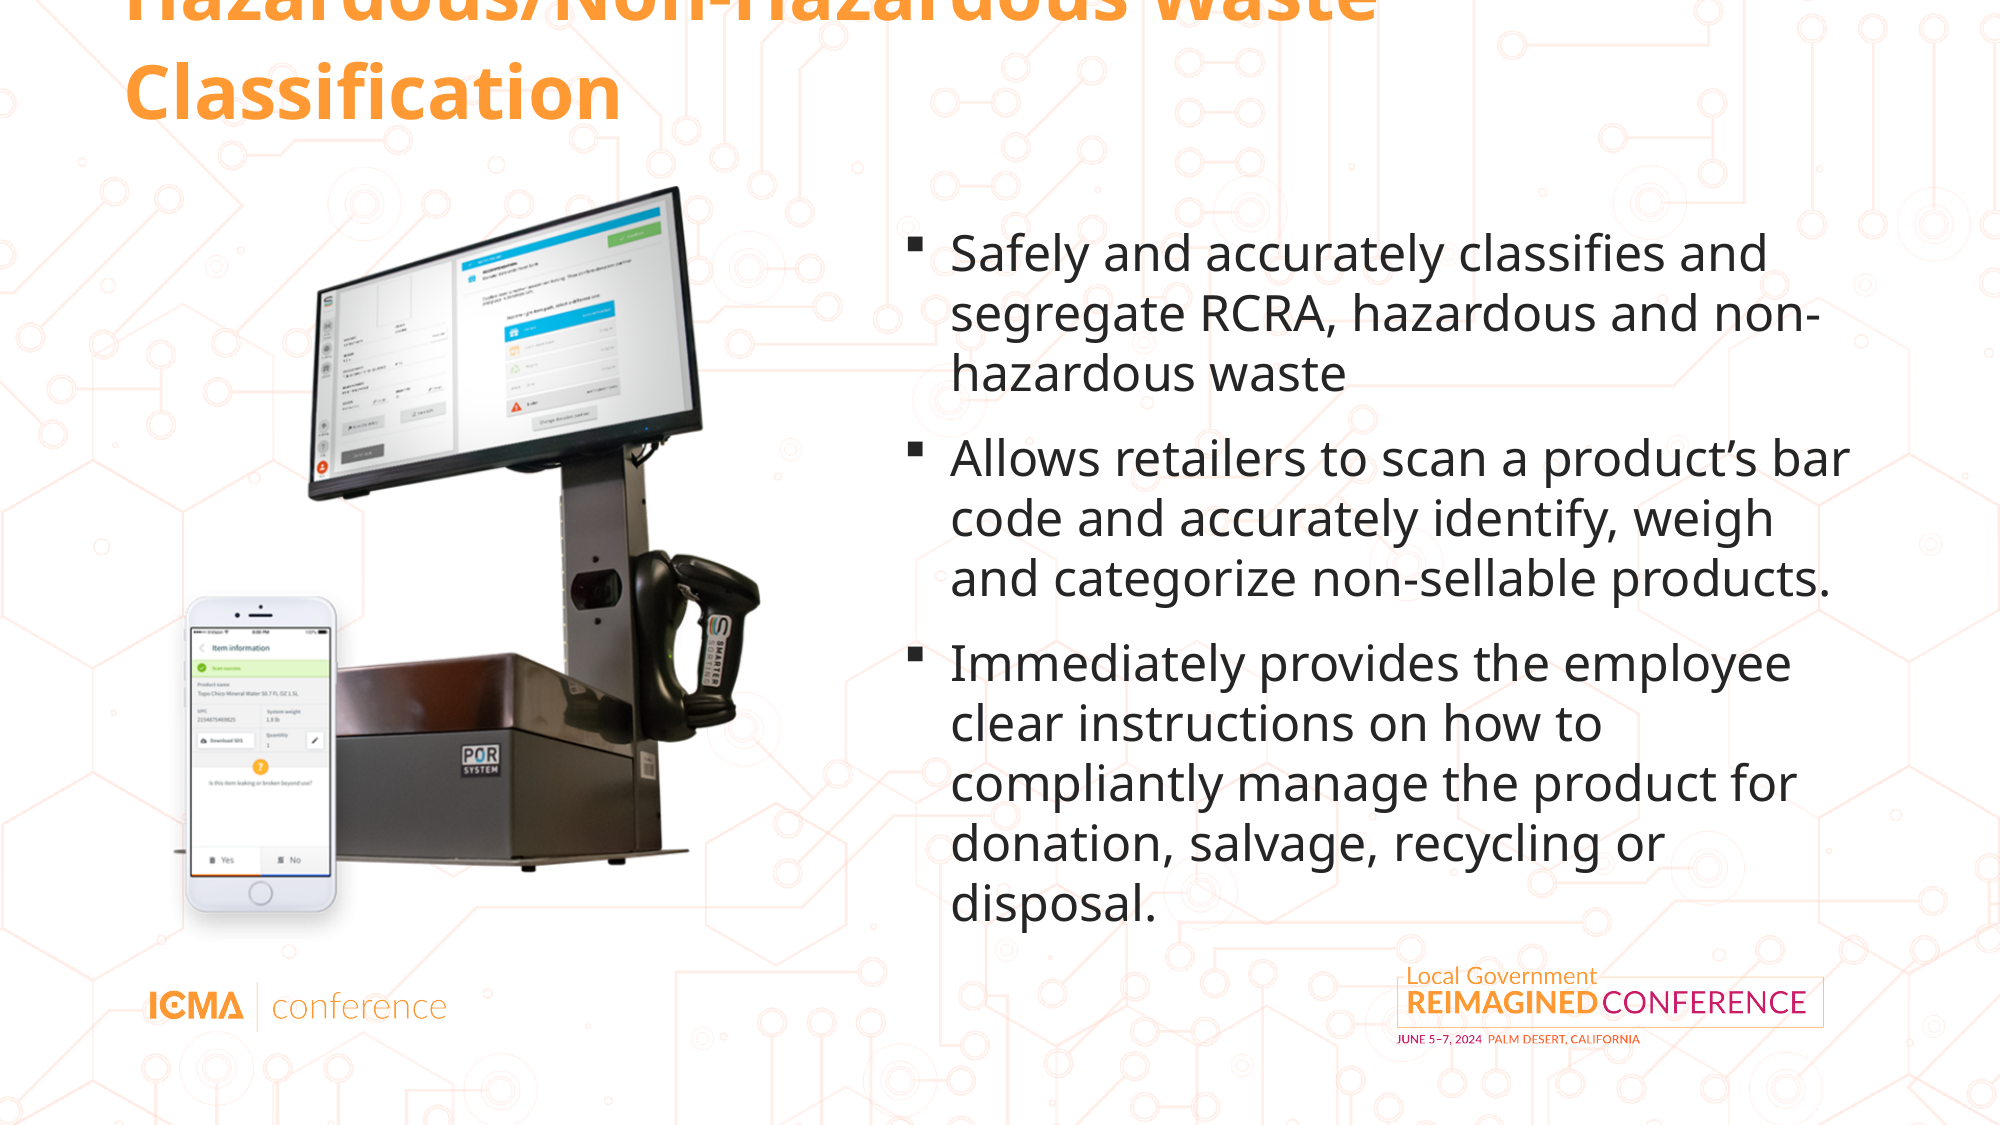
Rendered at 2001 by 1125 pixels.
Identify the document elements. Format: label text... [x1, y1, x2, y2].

picture [1384, 953, 1835, 1060]
picture [150, 982, 446, 1032]
title Hazardous/Non-Hazardous Waste Classification [123, 42, 1827, 135]
text_box Safely and accurately classifies and segregate RCRA, hazardous and non-hazardous waste Allows retailers to scan a product’s bar code and accurately identify, weigh and categorize non-sellable products. Immediately provides the employee clear instructions on how to compliantly manage the product for donation, salvage, recycling or disposal. [889, 213, 1872, 939]
picture [165, 185, 761, 946]
